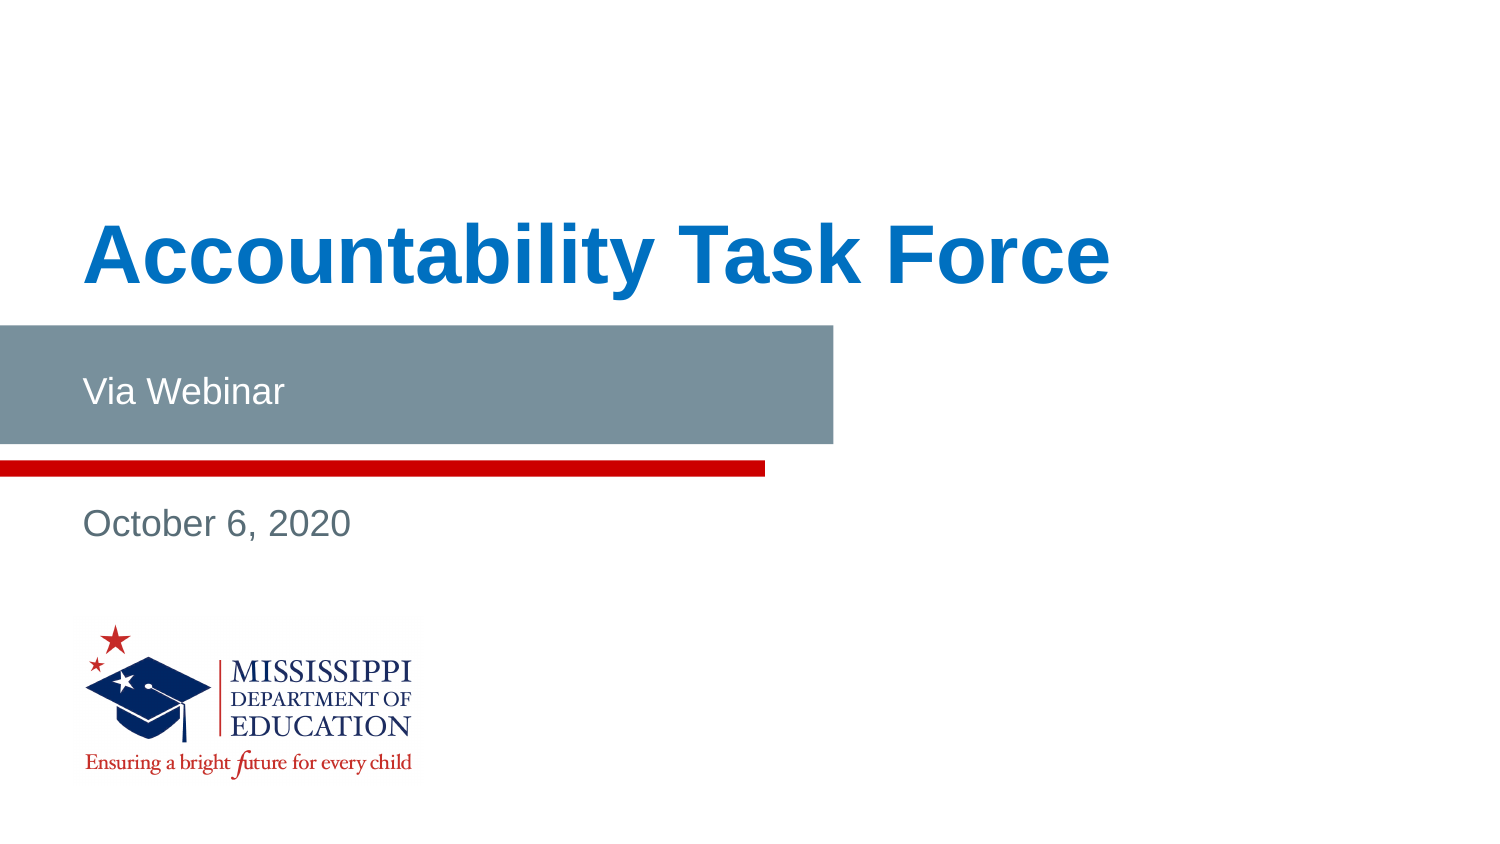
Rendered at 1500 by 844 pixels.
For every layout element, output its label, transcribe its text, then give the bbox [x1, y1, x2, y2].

list October 6, 2020 [67, 476, 738, 559]
list Accountability Task Force [67, 80, 1151, 315]
list Via Webinar [67, 336, 826, 436]
picture [73, 616, 424, 786]
